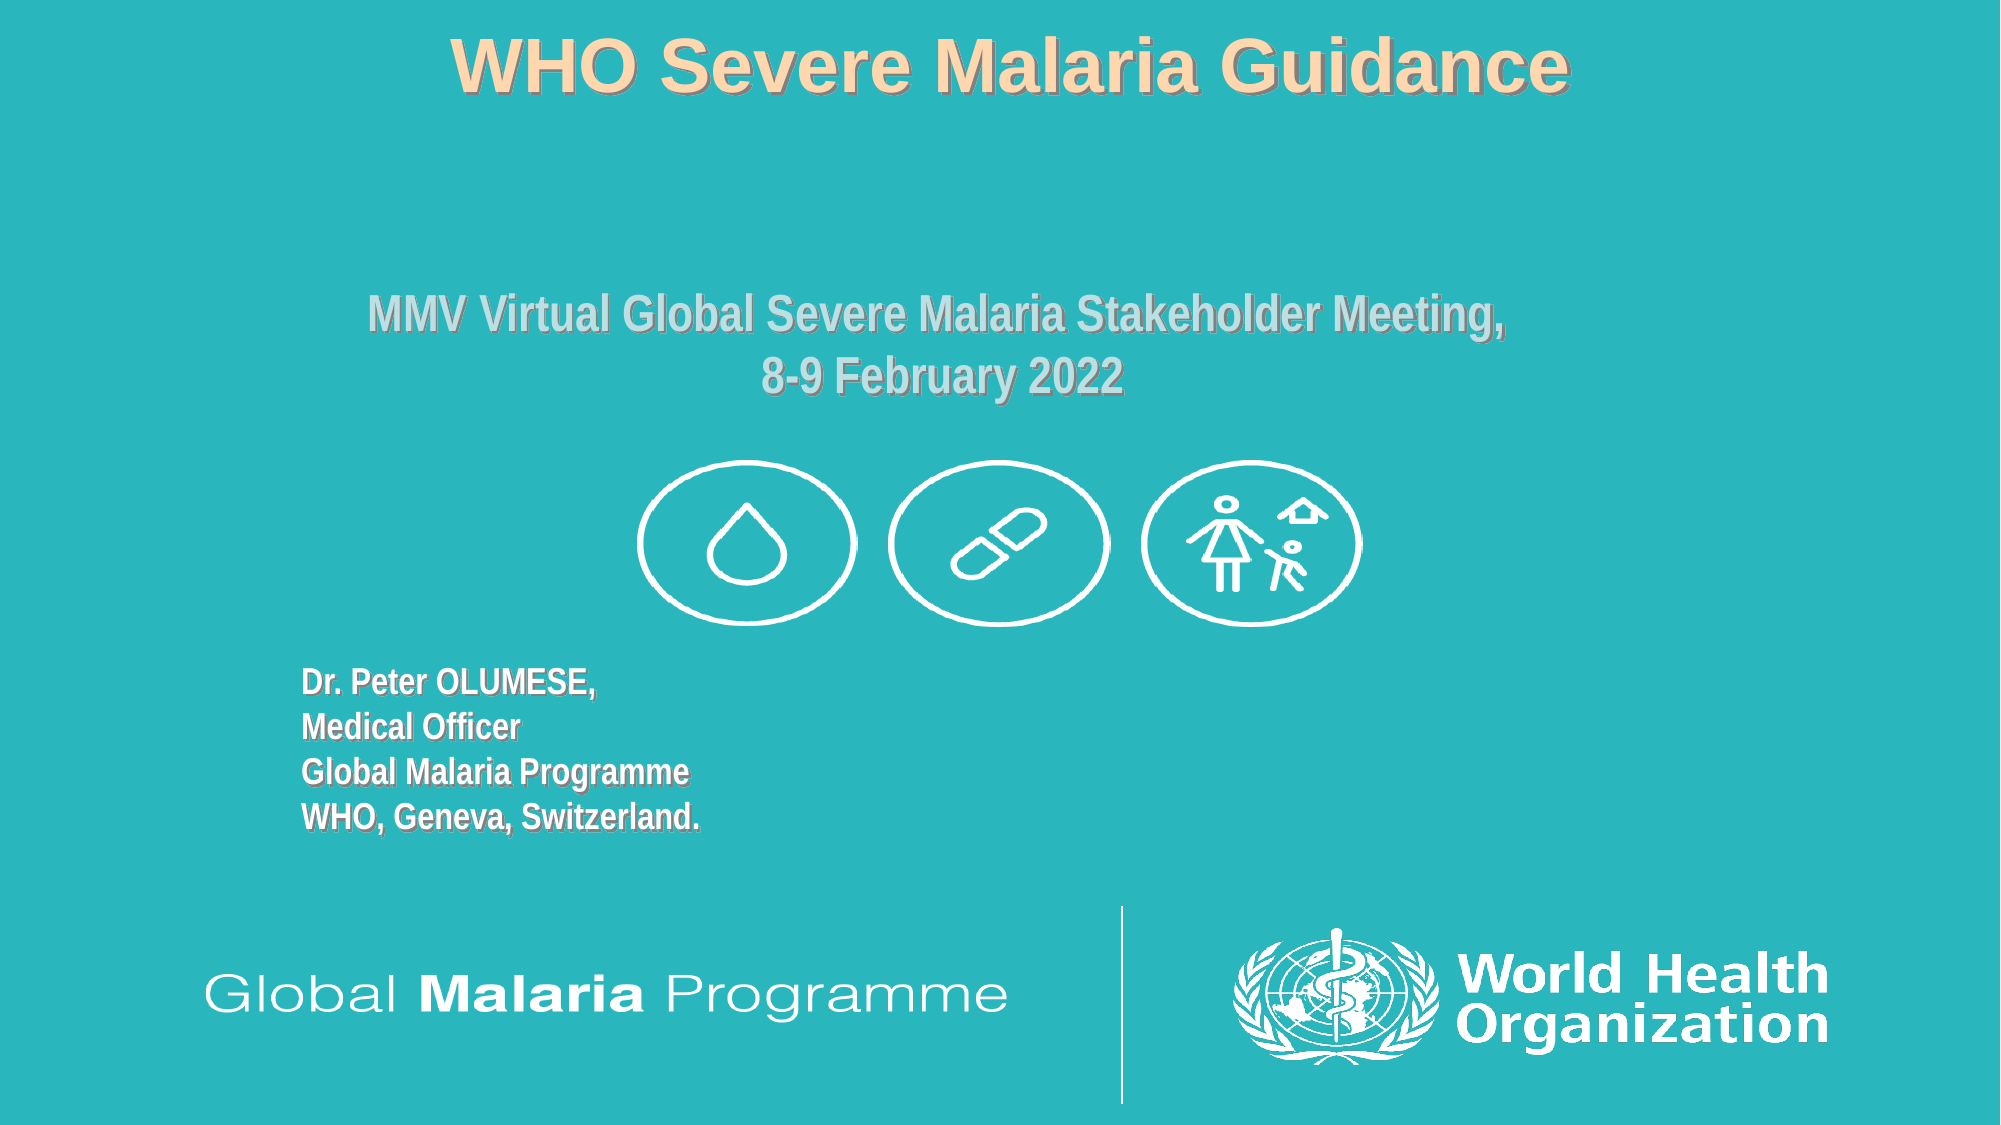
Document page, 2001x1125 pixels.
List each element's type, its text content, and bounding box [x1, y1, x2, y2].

picture [1233, 928, 1827, 1065]
text_box MMV Virtual Global Severe Malaria Stakeholder Meeting, 8-9 February 2022 [298, 278, 1587, 404]
picture [202, 969, 1010, 1024]
picture [1141, 460, 1363, 627]
text_box Dr. Peter OLUMESE, Medical Officer Global Malaria Programme WHO, Geneva, Switzerland. [301, 656, 900, 837]
picture [888, 460, 1111, 627]
text_box WHO Severe Malaria Guidance [250, 15, 1751, 109]
picture [637, 460, 858, 626]
